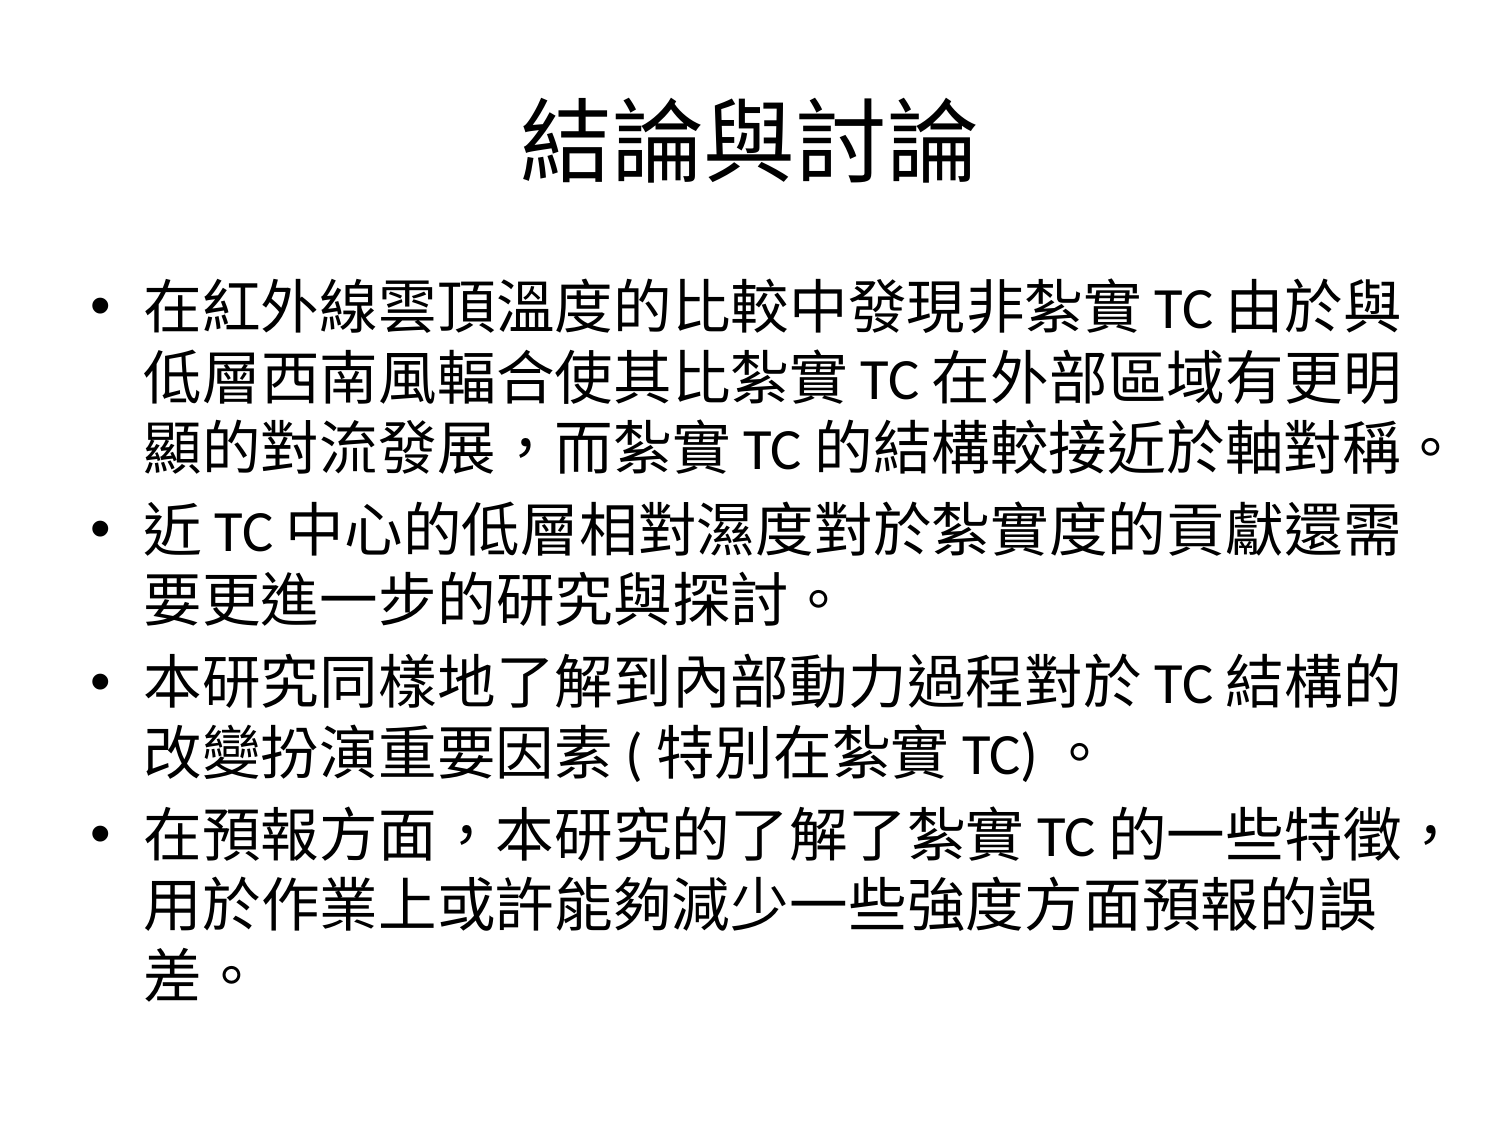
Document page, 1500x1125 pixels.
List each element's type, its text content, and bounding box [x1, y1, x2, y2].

list 在紅外線雲頂溫度的比較中發現非紮實TC由於與低層西南風輻合使其比紮實TC在外部區域有更明顯的對流發展，而紮實TC的結構較接近於軸對稱。 近TC中心的低層相對濕度對於紮實度的貢獻還需要更進一步的研究與探討。 本研究同樣地了解到內部動力過程對於TC結構的改變扮演重要因素(特別在紮實TC)。 在預報方面，本研究的了解了紮實TC的一些特徵，用於作業上或許能夠減少一些強度方面預報的誤差。 [75, 262, 1425, 1059]
title 結論與討論 [75, 45, 1425, 233]
